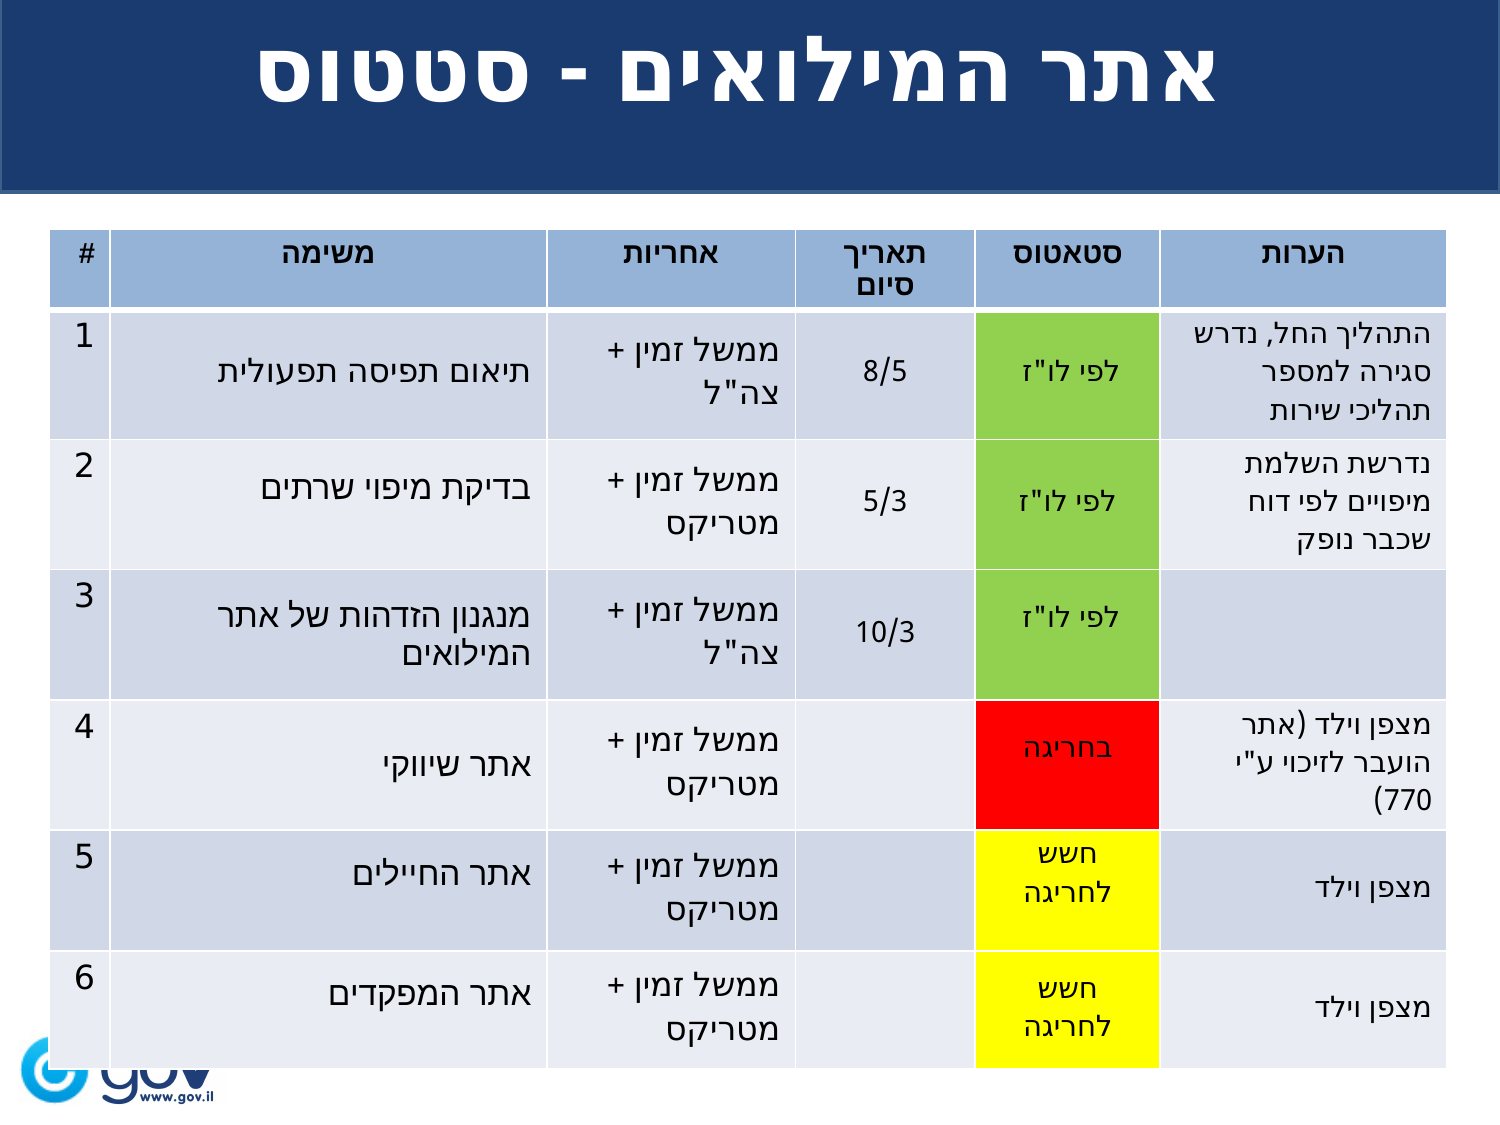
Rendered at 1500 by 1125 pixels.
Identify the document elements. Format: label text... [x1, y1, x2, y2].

picture [17, 1032, 93, 1106]
table_cell 5 [50, 831, 109, 950]
table_header # [50, 230, 109, 307]
table_header משימה [111, 230, 546, 307]
table_cell ממשל זמין + מטריקס [548, 440, 795, 569]
table_cell 6 [50, 952, 109, 1068]
table_header הערות [1161, 230, 1446, 307]
table_cell מצפן וילד (אתר הועבר לזיכוי ע"י 770) [1161, 701, 1446, 829]
table_cell מצפן וילד [1161, 831, 1446, 950]
table_cell [1161, 570, 1446, 699]
table_header אחריות [548, 230, 795, 307]
table_cell ממשל זמין + מטריקס [548, 701, 795, 829]
table_cell בחריגה [976, 701, 1159, 829]
table_cell ממשל זמין + צה"ל [548, 313, 795, 439]
table_cell [796, 701, 974, 829]
table_cell תיאום תפיסה תפעולית [111, 313, 546, 439]
table_header סטאטוס [976, 230, 1159, 307]
table_cell 1 [50, 313, 109, 439]
table_cell אתר החיילים [111, 831, 546, 950]
table_cell מצפן וילד [1161, 952, 1446, 1068]
table_cell 2 [50, 440, 109, 569]
table_cell 4 [50, 701, 109, 829]
table_cell [796, 952, 974, 1068]
table_cell לפי לו"ז [976, 570, 1159, 699]
table_cell 5/3 [796, 440, 974, 569]
table_cell ממשל זמין + מטריקס [548, 952, 795, 1068]
table_cell 8/5 [796, 313, 974, 439]
table_cell ממשל זמין + מטריקס [548, 831, 795, 950]
table_cell 10/3 [796, 570, 974, 699]
table_cell בדיקת מיפוי שרתים [111, 440, 546, 569]
picture [100, 1070, 227, 1105]
table_header תאריך סיום [796, 230, 974, 307]
table_cell לפי לו"ז [976, 313, 1159, 439]
table_cell [796, 831, 974, 950]
table_cell נדרשת השלמת מיפויים לפי דוח שכבר נופק [1161, 440, 1446, 569]
table_cell מנגנון הזדהות של אתר המילואים [111, 570, 546, 699]
table_cell אתר המפקדים [111, 952, 546, 1068]
table_cell ממשל זמין + צה"ל [548, 570, 795, 699]
table_cell התהליך החל, נדרש סגירה למספר תהליכי שירות [1161, 313, 1446, 439]
table_cell 3 [50, 570, 109, 699]
table_cell אתר שיווקי [111, 701, 546, 829]
table_cell לפי לו"ז [976, 440, 1159, 569]
table_cell חשש לחריגה [976, 952, 1159, 1068]
table_cell חשש לחריגה [976, 831, 1159, 950]
list אתר המילואים - סטטוס [46, 11, 1430, 188]
